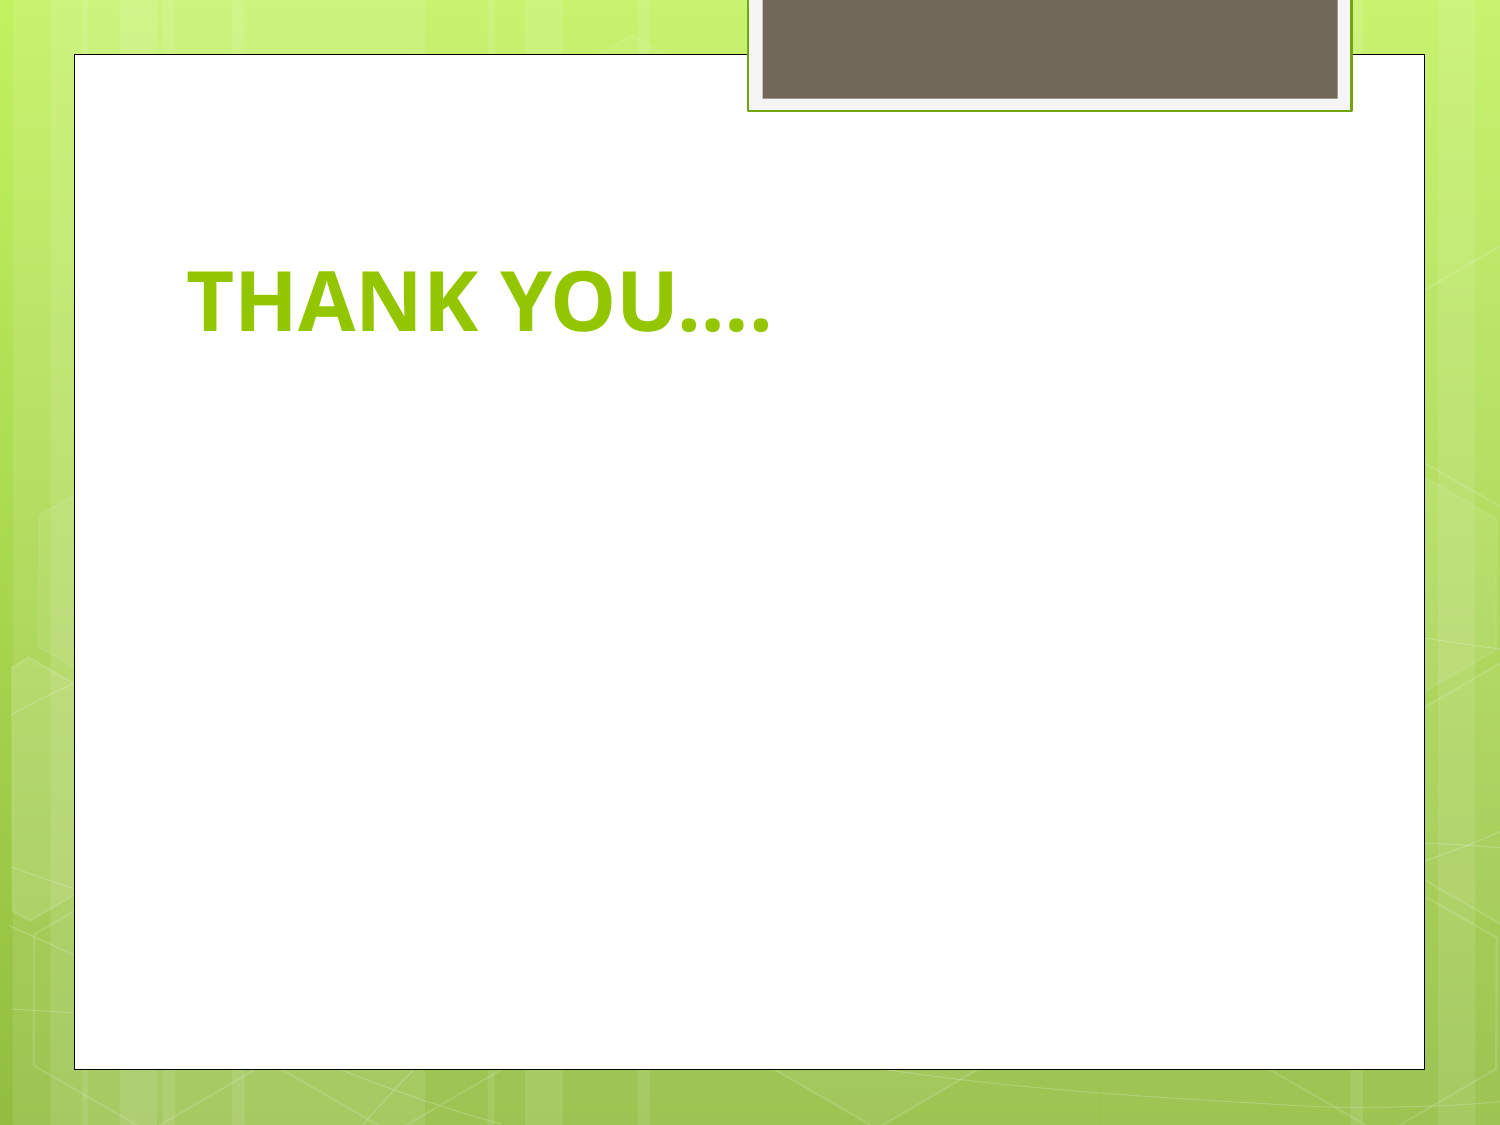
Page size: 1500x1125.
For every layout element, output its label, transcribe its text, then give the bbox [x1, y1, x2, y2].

title THANK YOU…. [171, 168, 1324, 357]
